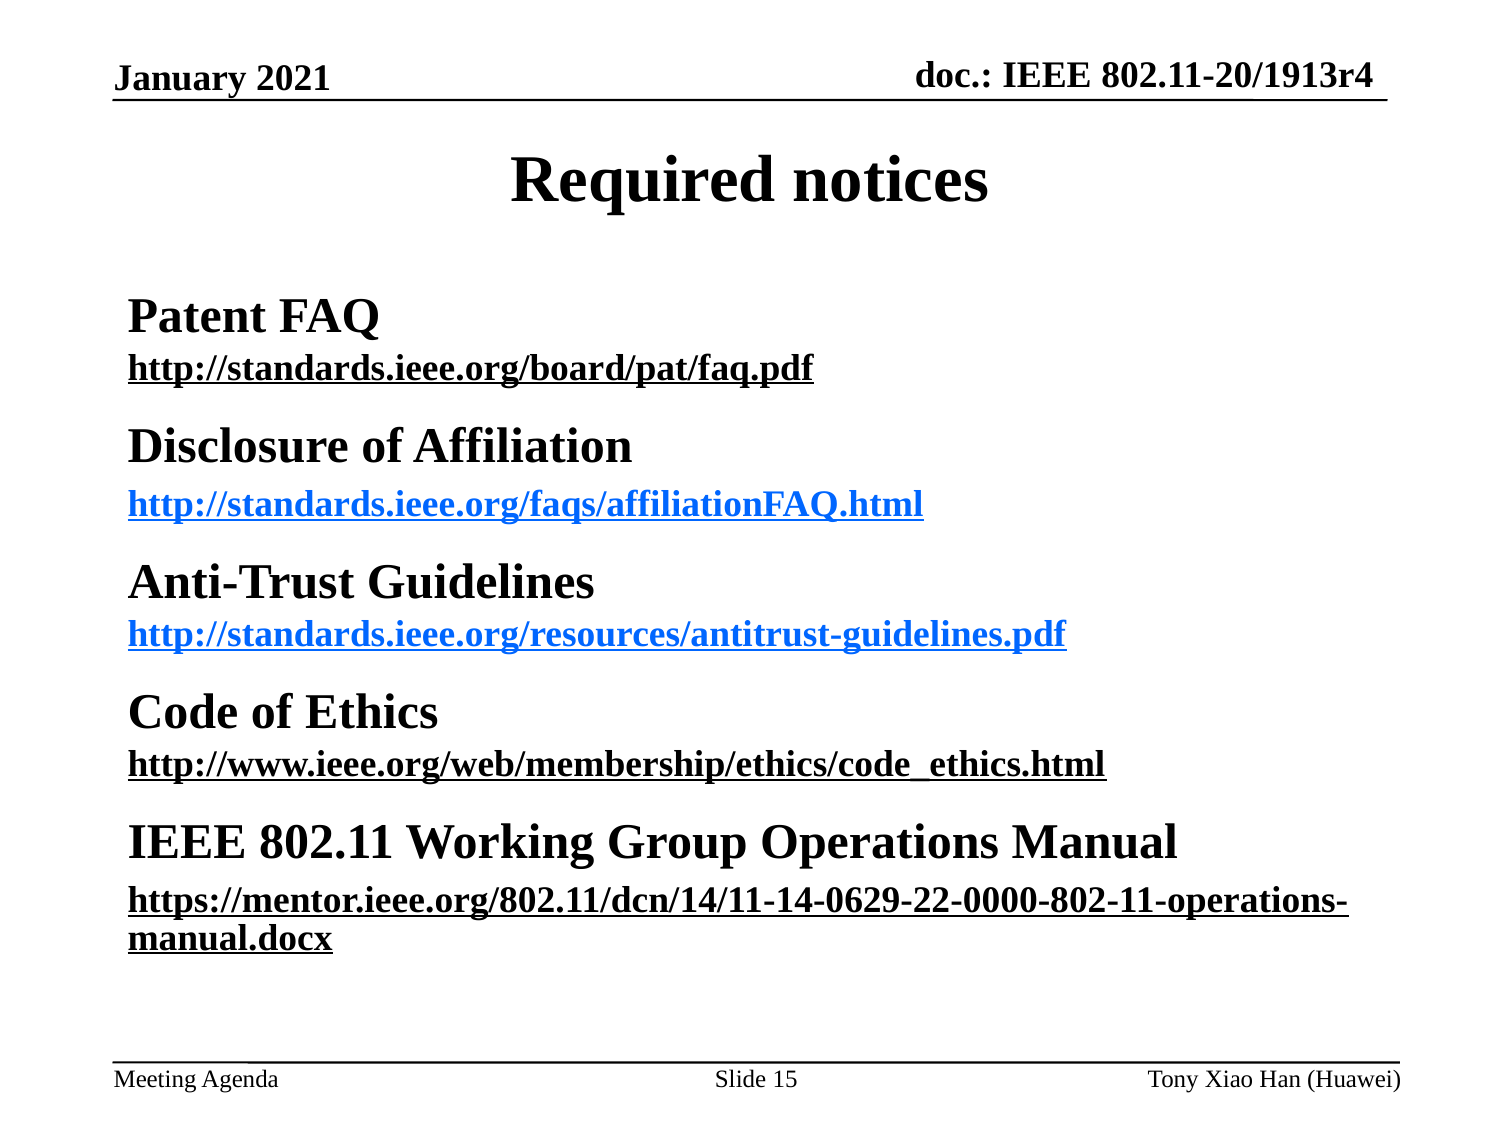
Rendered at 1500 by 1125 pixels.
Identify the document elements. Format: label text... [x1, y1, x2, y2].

footer Tony Xiao Han (Huawei) [999, 1061, 1402, 1093]
slide_number Slide 15 [712, 1061, 800, 1093]
text_box Required notices [112, 87, 1388, 263]
text_box Patent FAQ http://standards.ieee.org/board/pat/faq.pdf Disclosure of Affiliation http://standards.ieee.org/faqs/affiliationFAQ.html Anti-Trust Guidelines http://standards.ieee.org/resources/antitrust-guidelines.pdf Code of Ethics http://www.ieee.org/web/membership/ethics/code_ethics.html IEEE 802.11 Working Group Operations Manual https://mentor.ieee.org/802.11/dcn/14/11-14-0629-22-0000-802-11-operations-manual.docx [112, 275, 1388, 1050]
